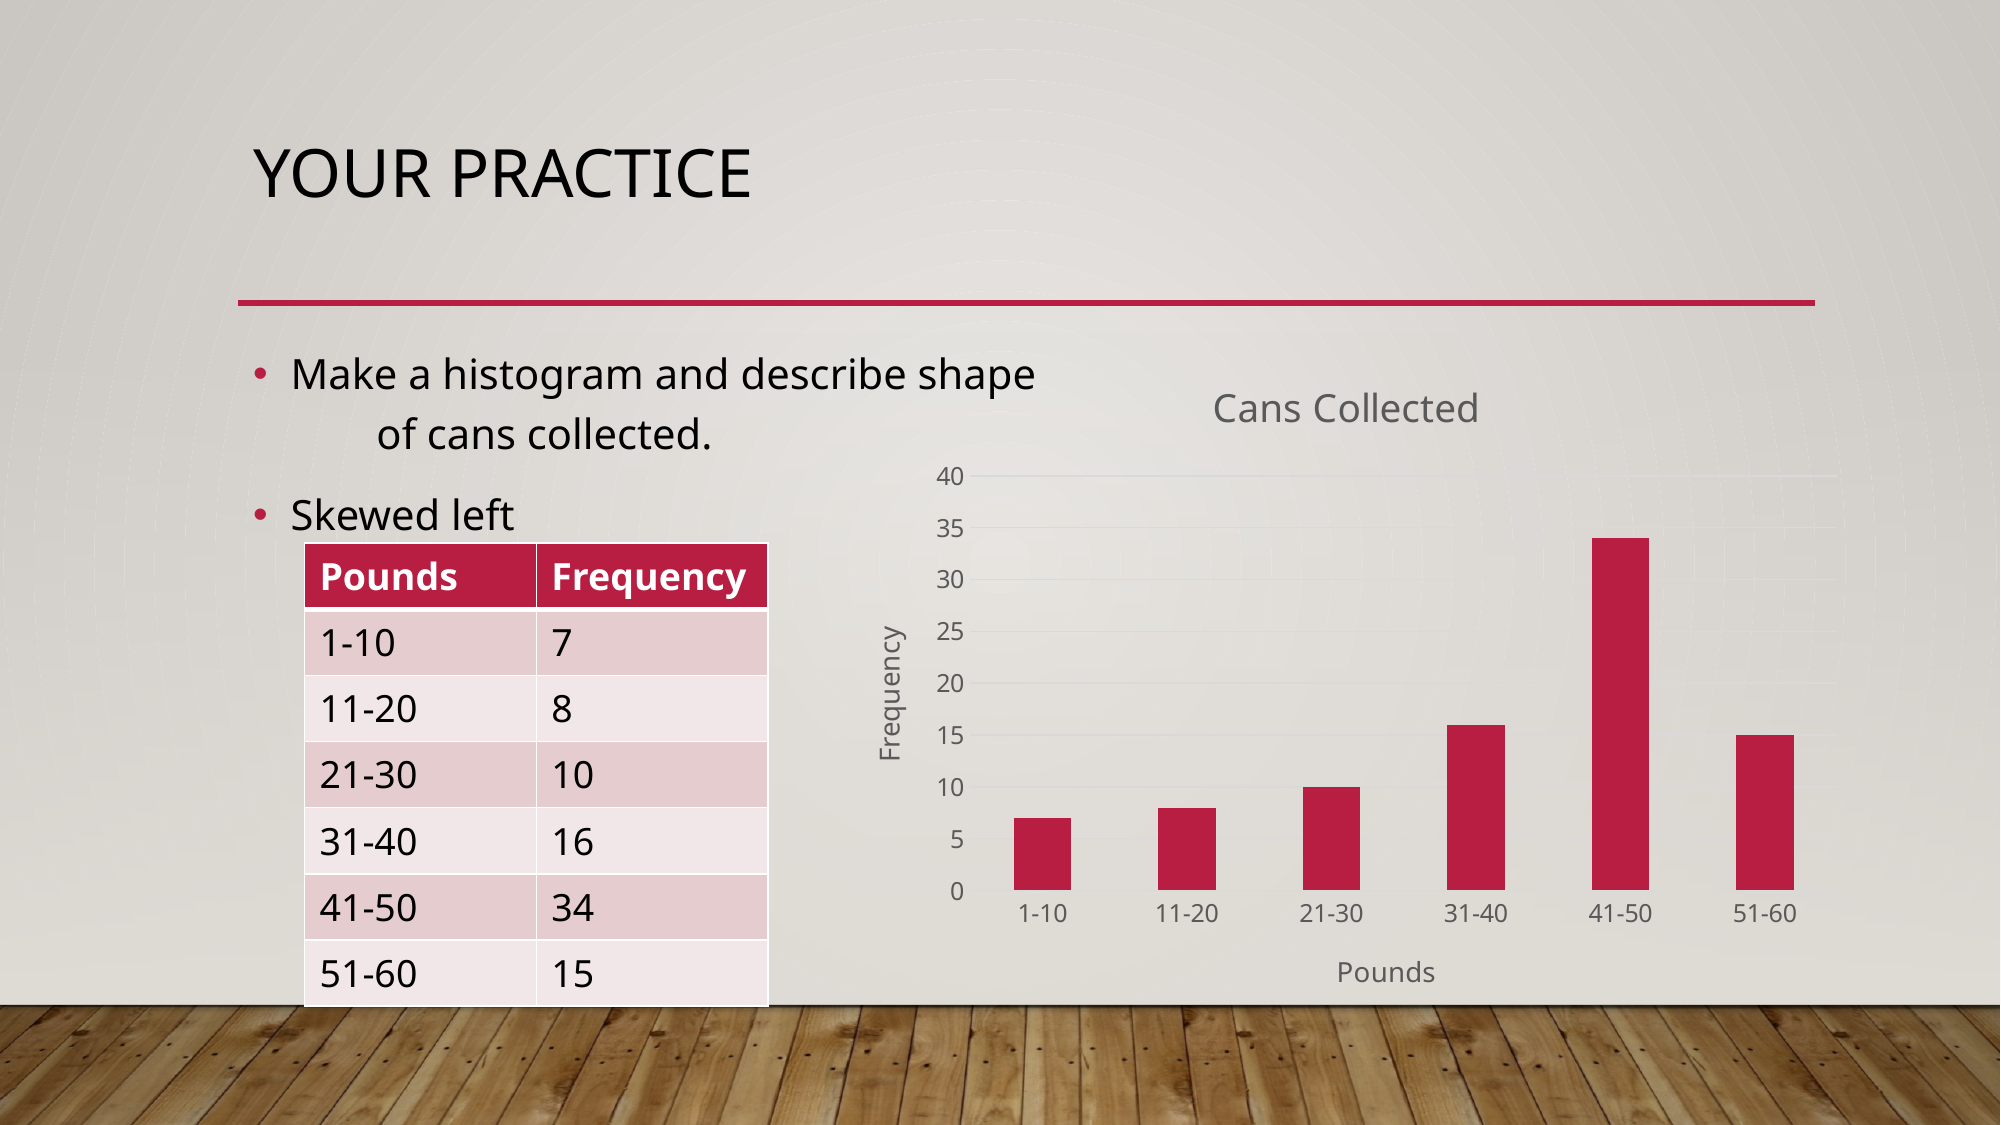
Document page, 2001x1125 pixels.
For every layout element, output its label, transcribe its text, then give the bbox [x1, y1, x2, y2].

table_cell 8 [537, 676, 767, 741]
table_cell 34 [537, 875, 767, 939]
table_cell 15 [537, 941, 767, 1005]
table_header Pounds [305, 544, 536, 607]
table_cell 16 [537, 808, 767, 873]
list Make a histogram and describe shape of cans collected. Skewed left [238, 330, 1814, 897]
table_cell 51-60 [305, 941, 536, 1005]
chart [834, 346, 1858, 1024]
table_cell 21-30 [305, 742, 536, 807]
title Your Practice [238, 131, 1814, 305]
table_cell 11-20 [305, 676, 536, 741]
table_cell 41-50 [305, 875, 536, 939]
picture [0, 1005, 2000, 1125]
table_cell 1-10 [305, 612, 536, 675]
table_cell 10 [537, 742, 767, 807]
table_header Frequency [537, 544, 767, 607]
table_cell 7 [537, 612, 767, 675]
table_cell 31-40 [305, 808, 536, 873]
